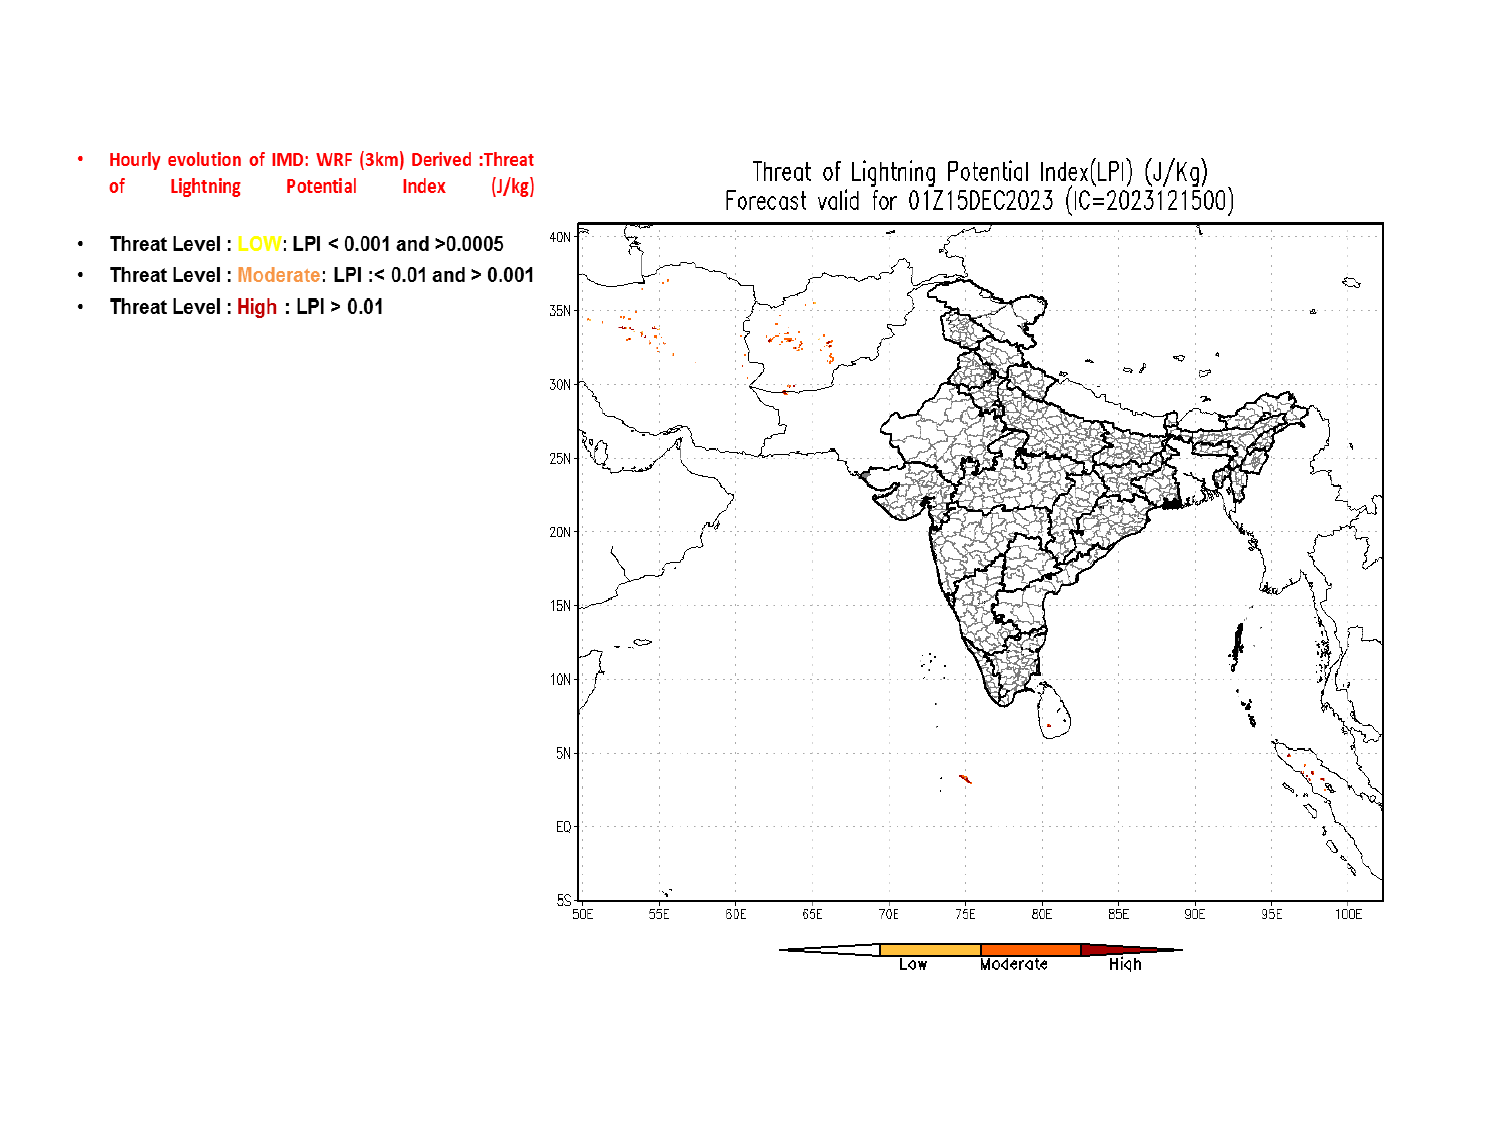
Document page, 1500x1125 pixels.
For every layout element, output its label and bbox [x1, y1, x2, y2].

picture [74, 149, 1426, 976]
